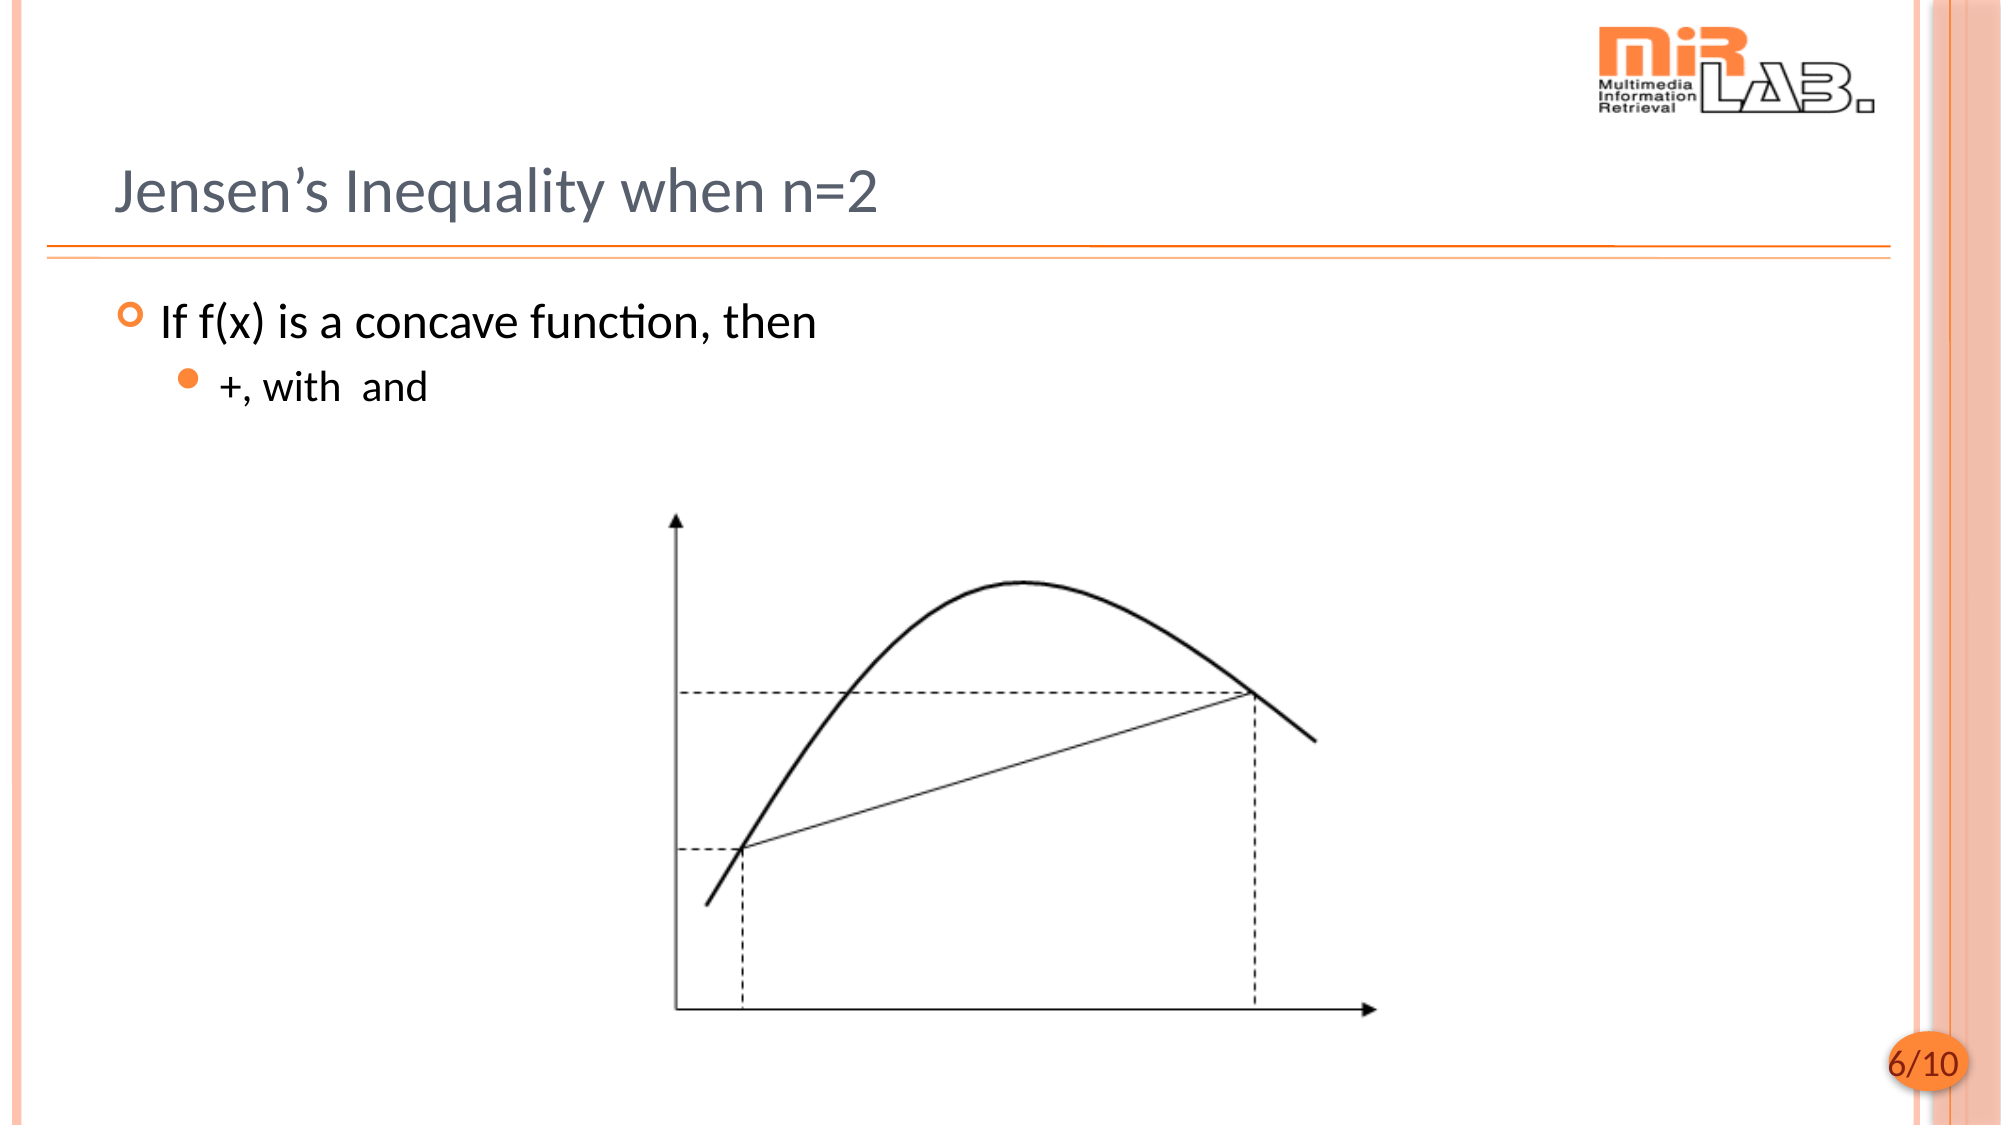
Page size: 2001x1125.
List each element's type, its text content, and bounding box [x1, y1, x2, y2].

picture [662, 499, 1391, 1024]
title Jensen’s Inequality when n=2 [99, 45, 1829, 233]
picture [1593, 22, 1878, 118]
